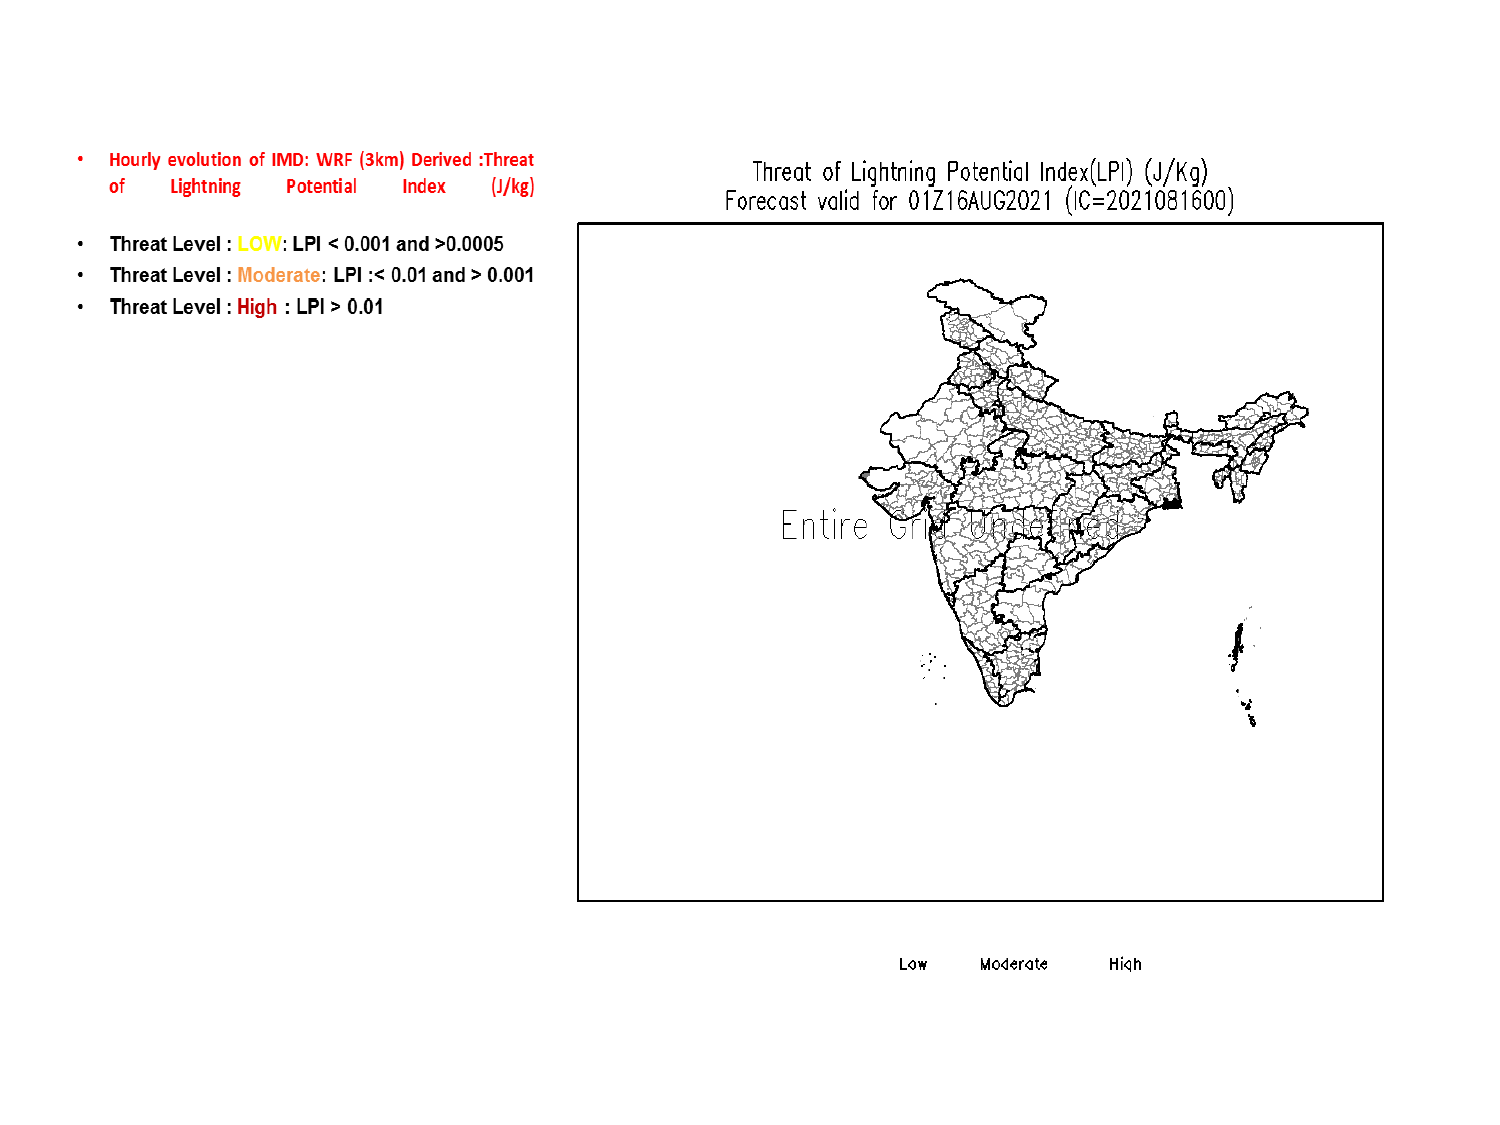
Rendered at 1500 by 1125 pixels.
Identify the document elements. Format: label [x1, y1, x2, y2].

picture [74, 149, 1426, 976]
